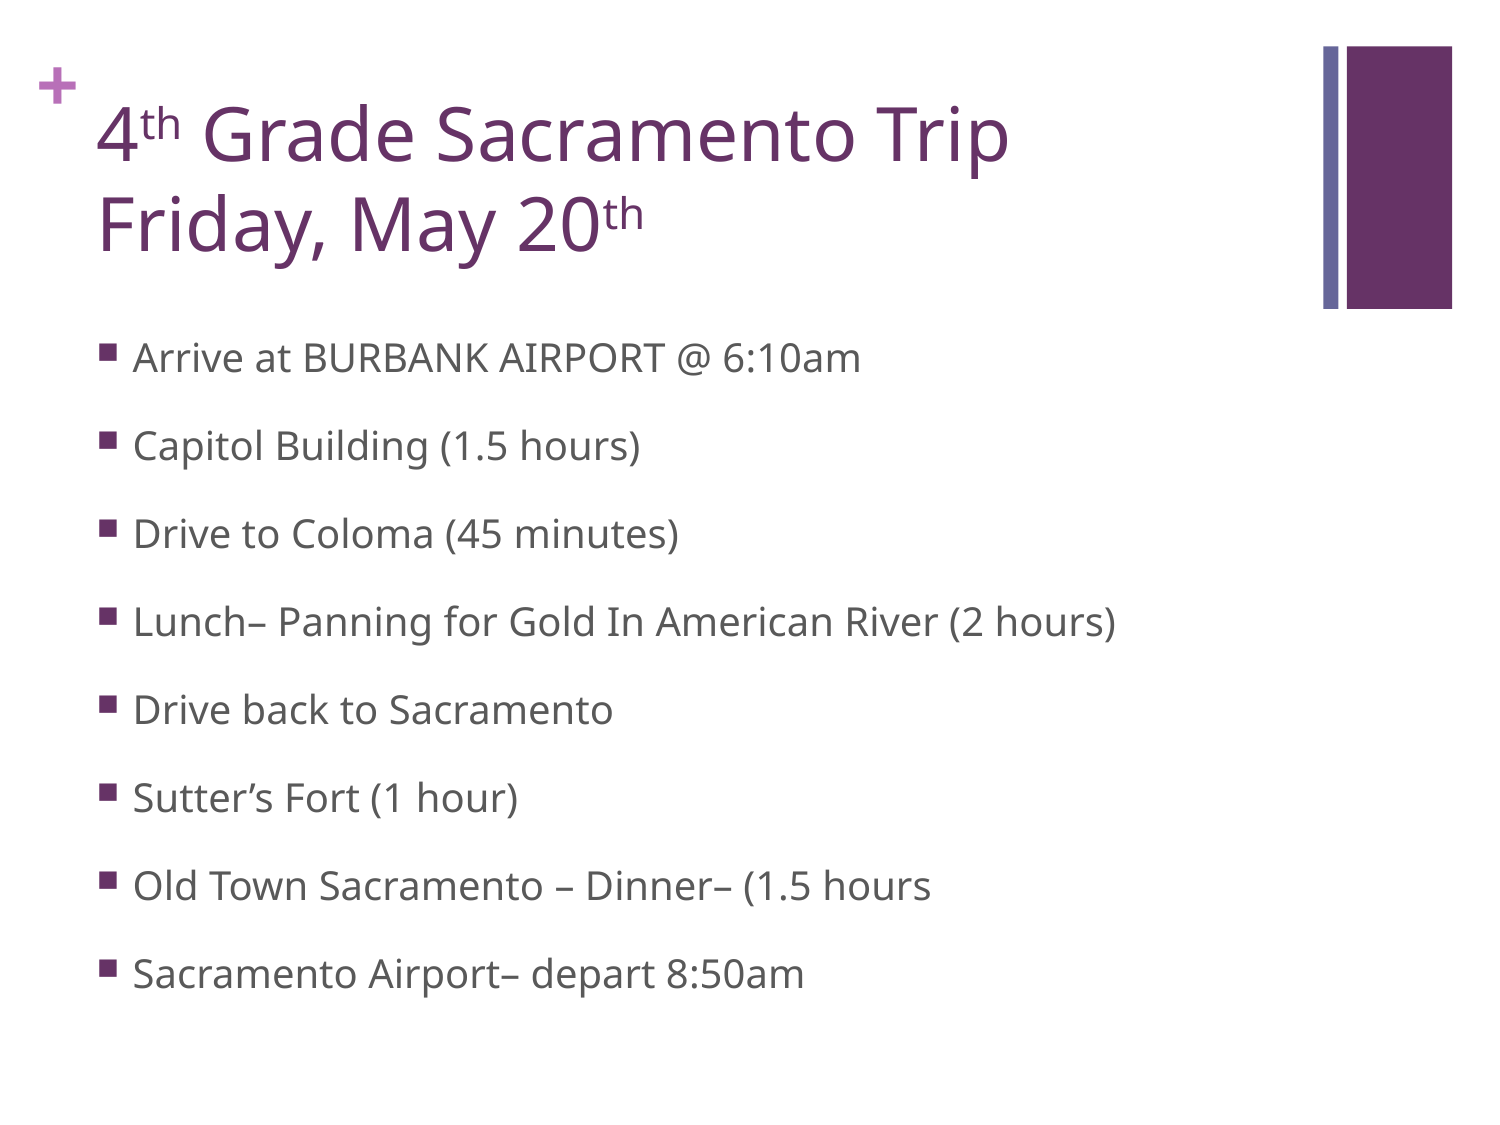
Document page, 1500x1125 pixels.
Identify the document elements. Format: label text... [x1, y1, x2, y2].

title 4th Grade Sacramento Trip Friday, May 20th [81, 79, 1322, 263]
list Arrive at BURBANK AIRPORT @ 6:10am Capitol Building (1.5 hours) Drive to Coloma (45 minutes) Lunch– Panning for Gold In American River (2 hours) Drive back to Sacramento Sutter’s Fort (1 hour) Old Town Sacramento – Dinner– (1.5 hours Sacramento Airport– depart 8:50am [81, 324, 1322, 1005]
